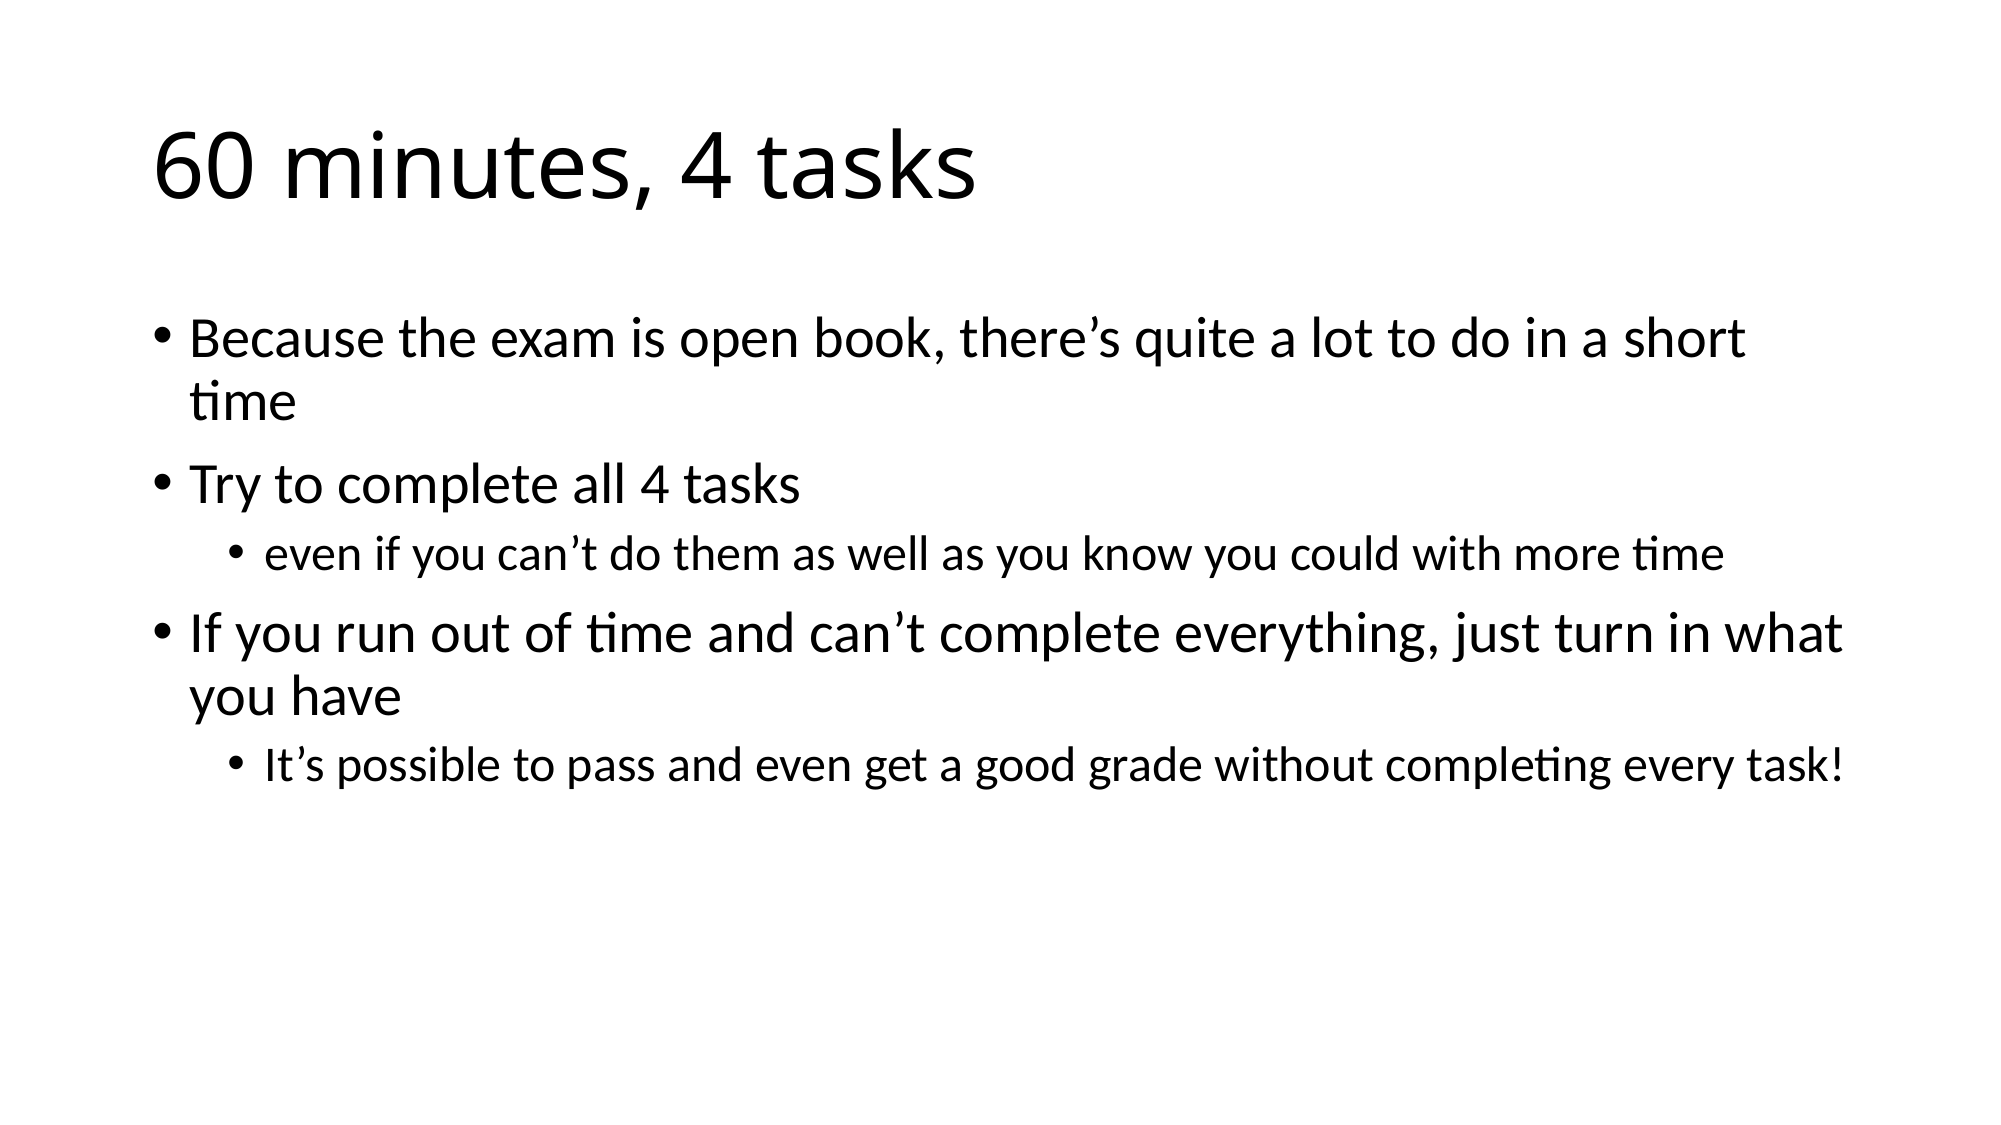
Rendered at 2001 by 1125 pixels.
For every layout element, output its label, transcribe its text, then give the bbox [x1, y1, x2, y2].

title 60 minutes, 4 tasks [137, 59, 1863, 278]
list Because the exam is open book, there’s quite a lot to do in a short time Try to complete all 4 tasks even if you can’t do them as well as you know you could with more time If you run out of time and can’t complete everything, just turn in what you have It’s possible to pass and even get a good grade without completing every task! [137, 299, 1863, 1014]
